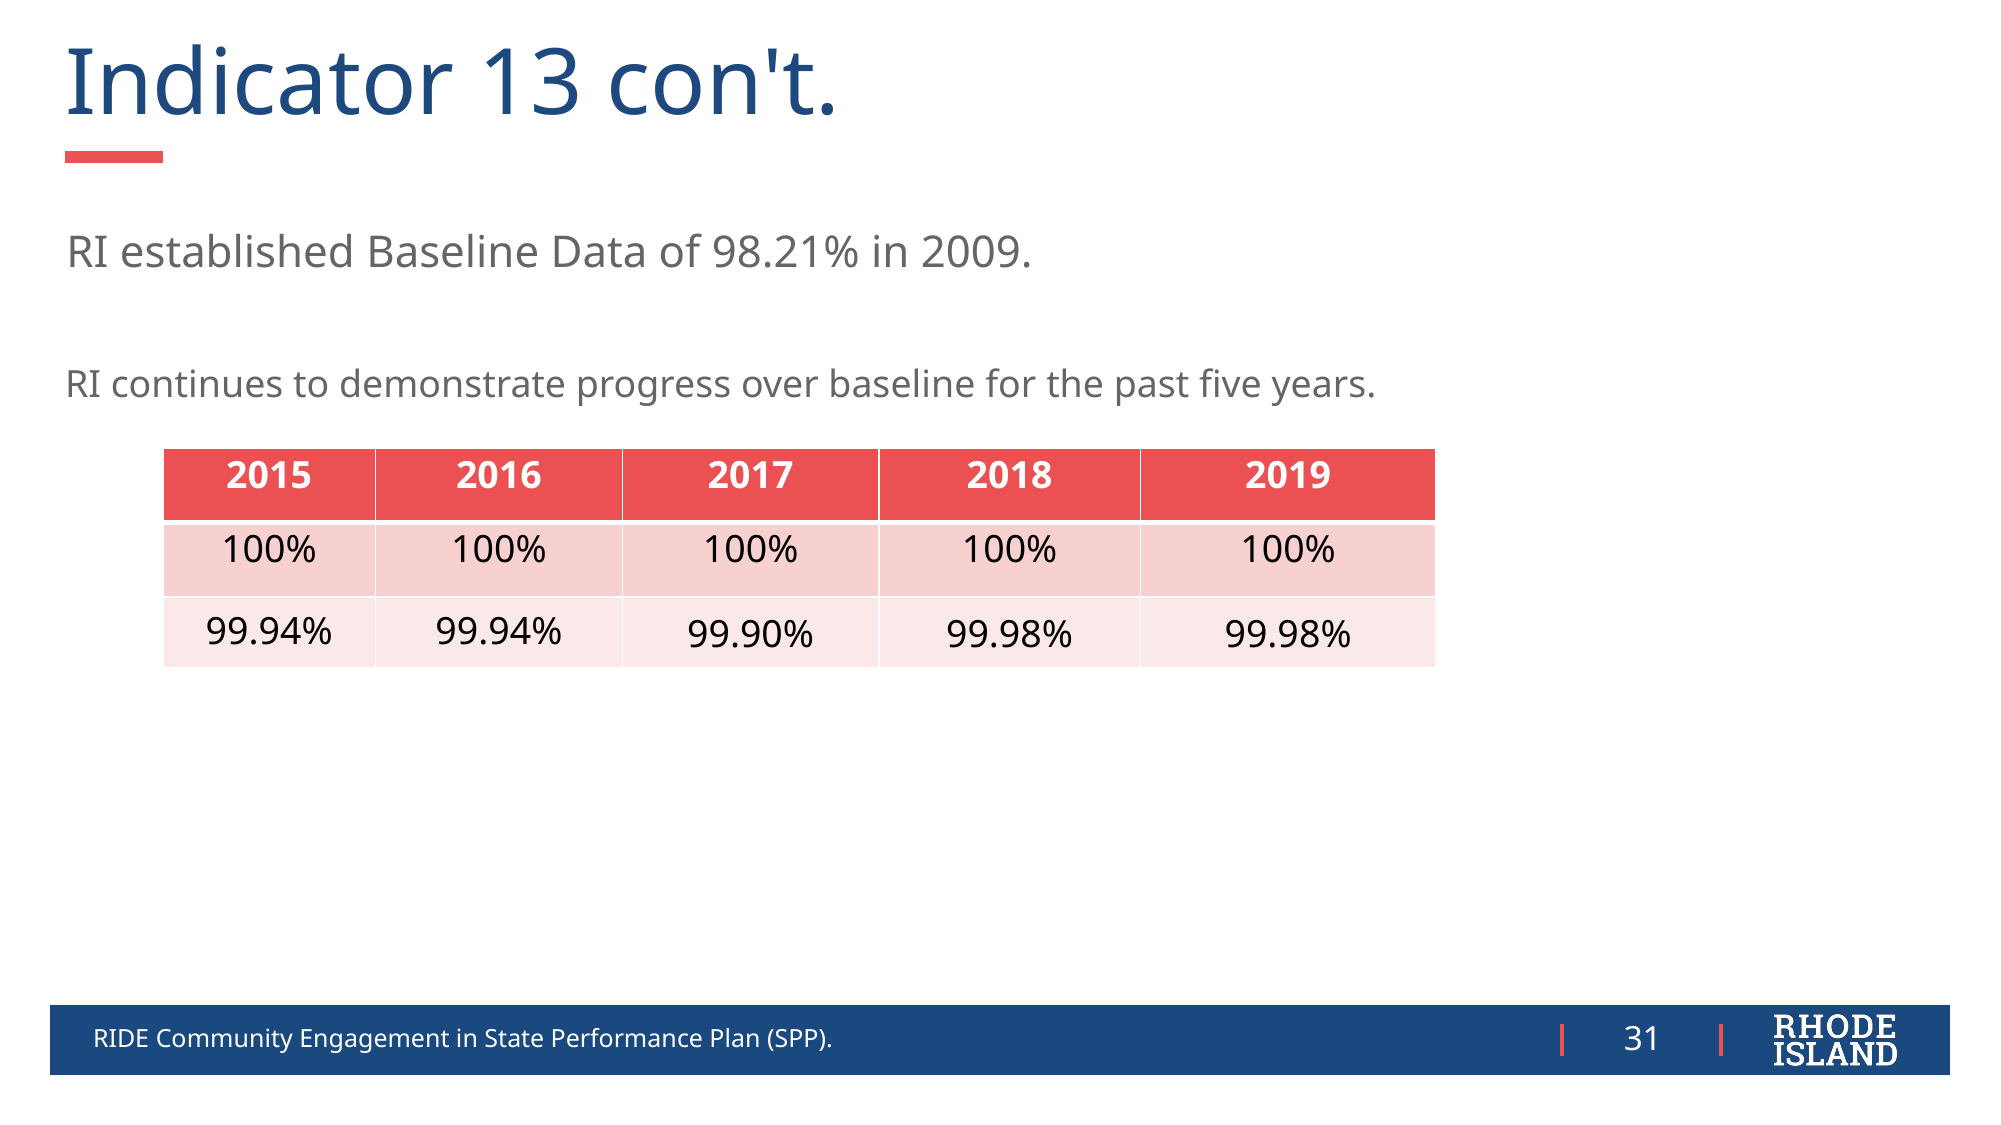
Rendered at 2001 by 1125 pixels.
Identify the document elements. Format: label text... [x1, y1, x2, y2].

table_cell 99.94% [164, 598, 375, 667]
table_header 2019 [1141, 449, 1435, 520]
table_cell 99.98% [880, 598, 1140, 667]
table_cell 100% [1141, 525, 1435, 596]
table_cell 100% [376, 525, 622, 596]
list RI established Baseline Data of 98.21% in 2009. [51, 204, 1952, 344]
table_cell 99.90% [623, 598, 878, 667]
table_header 2017 [623, 449, 878, 520]
table_cell 100% [623, 525, 878, 596]
table_header 2016 [376, 449, 622, 520]
table_header 2015 [164, 449, 375, 520]
table_cell 99.94% [376, 598, 622, 667]
table_cell 100% [880, 586, 1140, 596]
table_cell 100% [164, 525, 375, 596]
slide_number 31 [1594, 1012, 1691, 1068]
picture [1774, 1014, 1897, 1066]
list RI continues to demonstrate progress over baseline for the past five years. [50, 342, 1950, 950]
table_cell 99.98% [1141, 598, 1435, 667]
table_header 2018 [880, 449, 1140, 520]
title Indicator 13 con't. [50, 28, 1950, 144]
text_box [774, 525, 1225, 586]
footer RIDE Community Engagement in State Performance Plan (SPP). [78, 1010, 1349, 1070]
